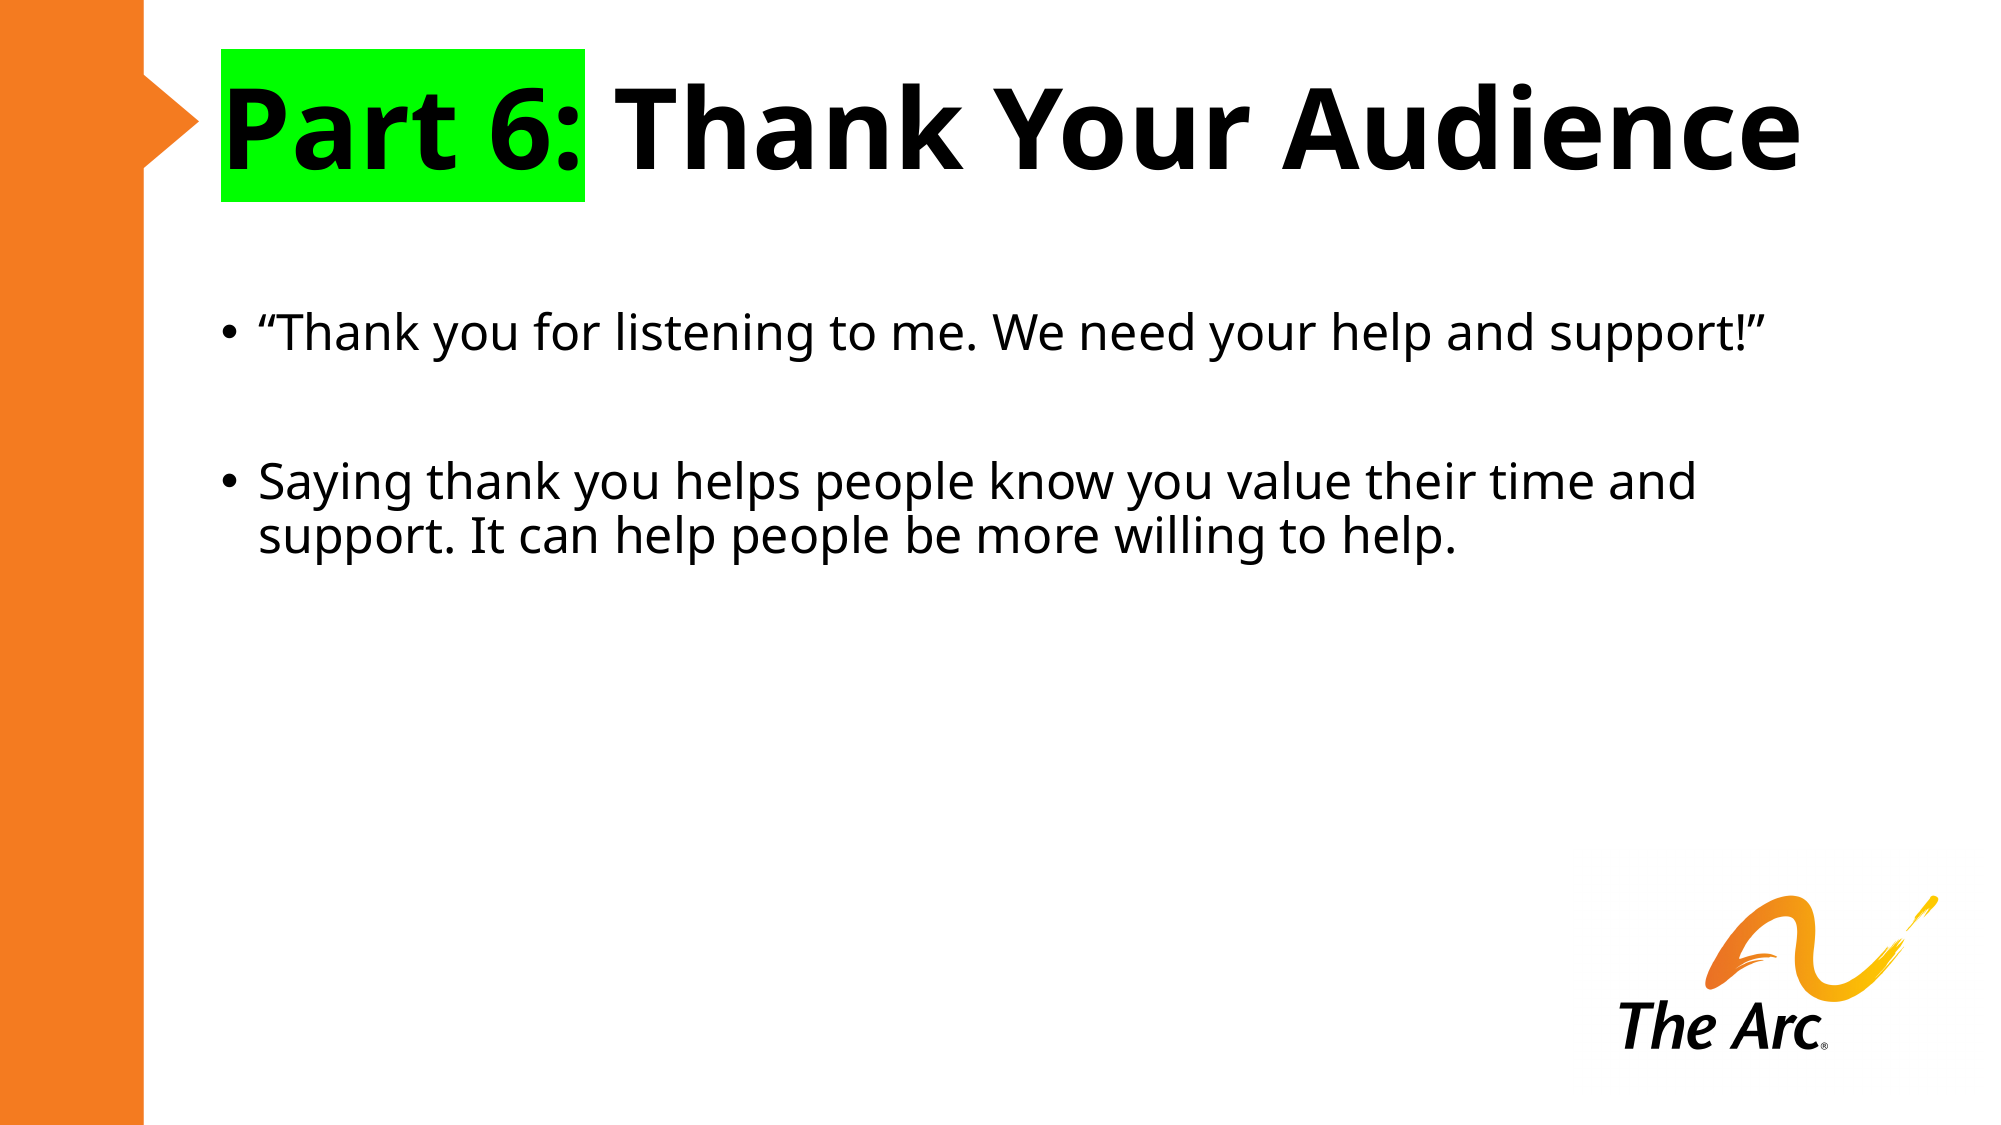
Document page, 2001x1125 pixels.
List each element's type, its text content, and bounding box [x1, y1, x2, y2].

list “Thank you for listening to me. We need your help and support!” Saying thank you helps people know you value their time and support. It can help people be more willing to help. [205, 299, 1887, 1050]
title Part 6: Thank Your Audience [205, 24, 1887, 242]
picture [0, 0, 2000, 1125]
